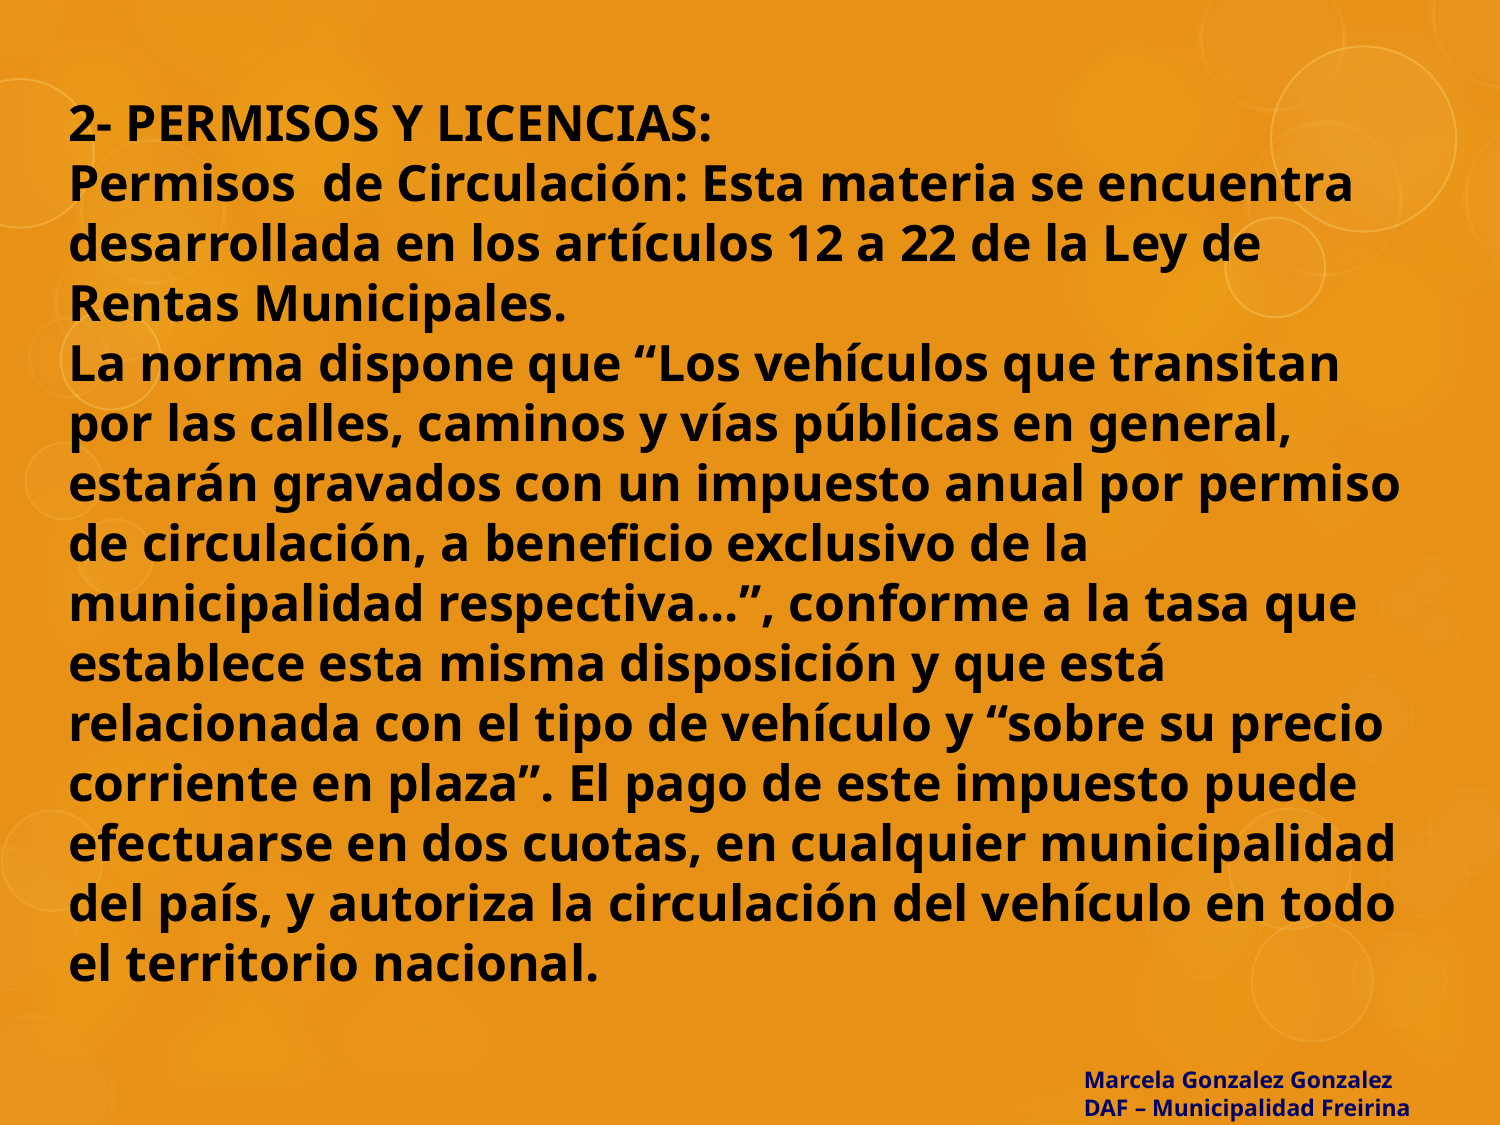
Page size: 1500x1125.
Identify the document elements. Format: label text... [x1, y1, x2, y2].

title 2- PERMISOS Y LICENCIAS: Permisos de Circulación: Esta materia se encuentra desarrollada en los artículos 12 a 22 de la Ley de Rentas Municipales. La norma dispone que “Los vehículos que transitan por las calles, caminos y vías públicas en general, estarán gravados con un impuesto anual por permiso de circulación, a beneficio exclusivo de la municipalidad respectiva...”, conforme a la tasa que establece esta misma disposición y que está relacionada con el tipo de vehículo y “sobre su precio corriente en plaza”. El pago de este impuesto puede efectuarse en dos cuotas, en cualquier municipalidad del país, y autoriza la circulación del vehículo en todo el territorio nacional. [53, 196, 1430, 1059]
text_box Marcela Gonzalez Gonzalez DAF – Municipalidad Freirina [1068, 1058, 1483, 1125]
